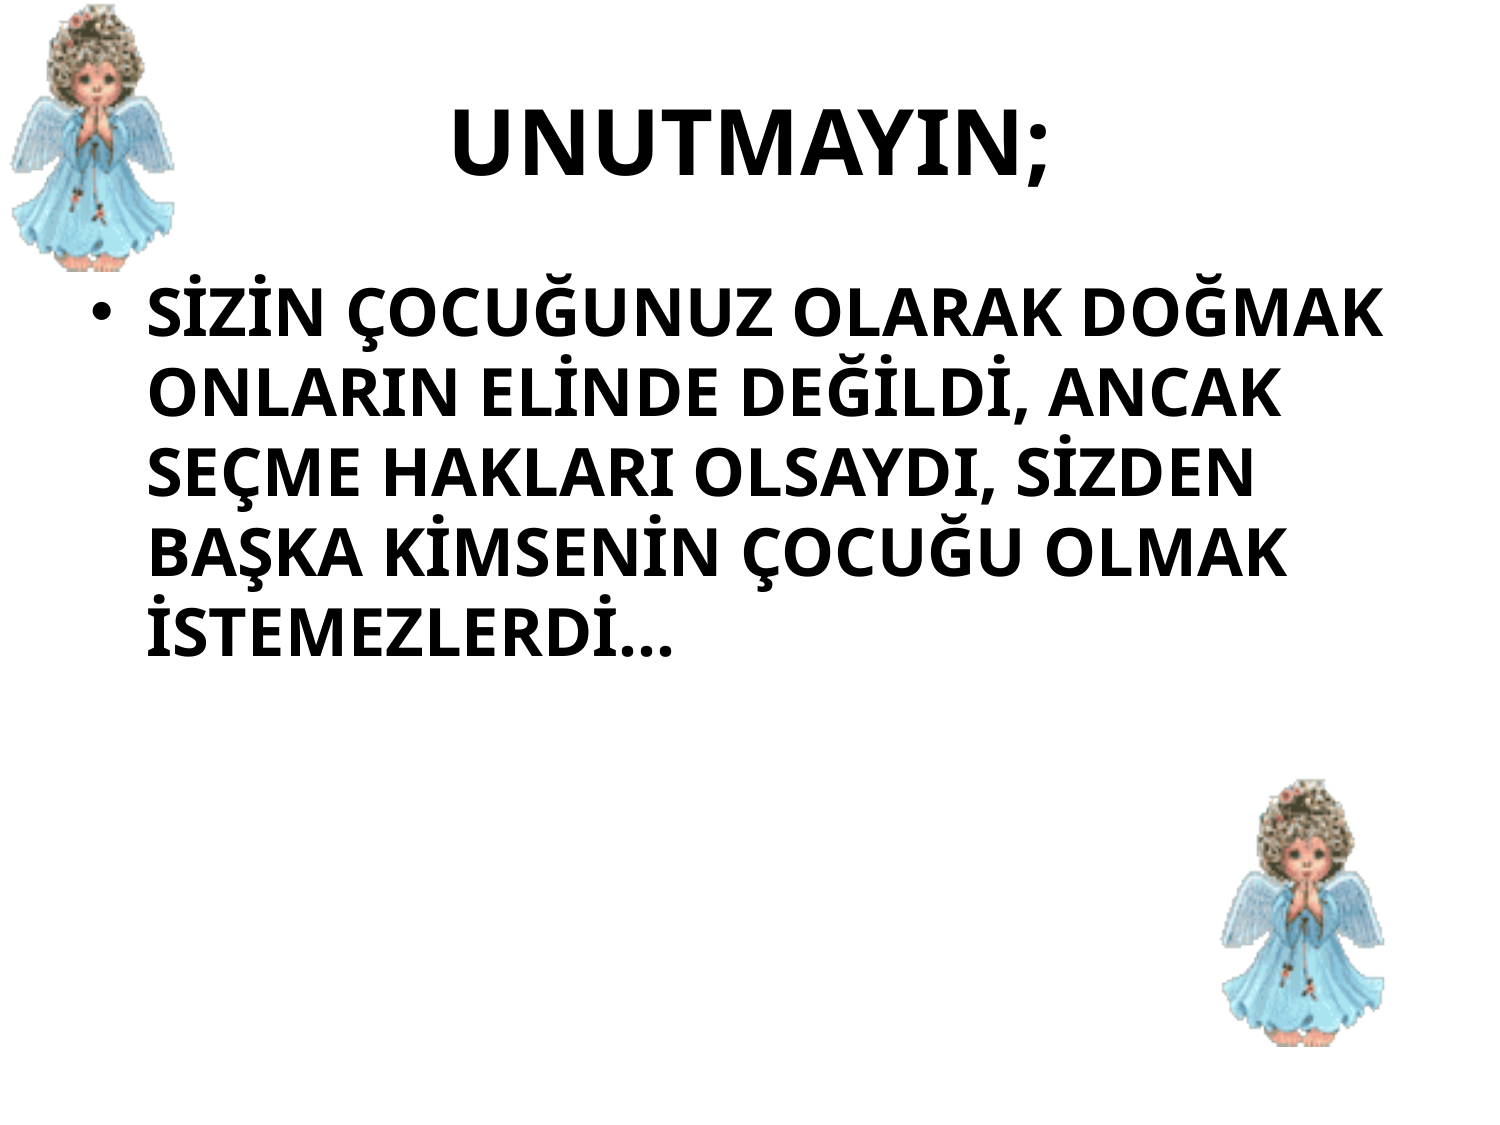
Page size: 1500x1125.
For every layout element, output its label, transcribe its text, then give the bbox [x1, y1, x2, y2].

picture [1210, 774, 1389, 1047]
picture [0, 0, 178, 272]
title UNUTMAYIN; [182, 45, 1425, 233]
list SİZİN ÇOCUĞUNUZ OLARAK DOĞMAK ONLARIN ELİNDE DEĞİLDİ, ANCAK SEÇME HAKLARI OLSAYDI, SİZDEN BAŞKA KİMSENİN ÇOCUĞU OLMAK İSTEMEZLERDİ... [75, 262, 1425, 1005]
